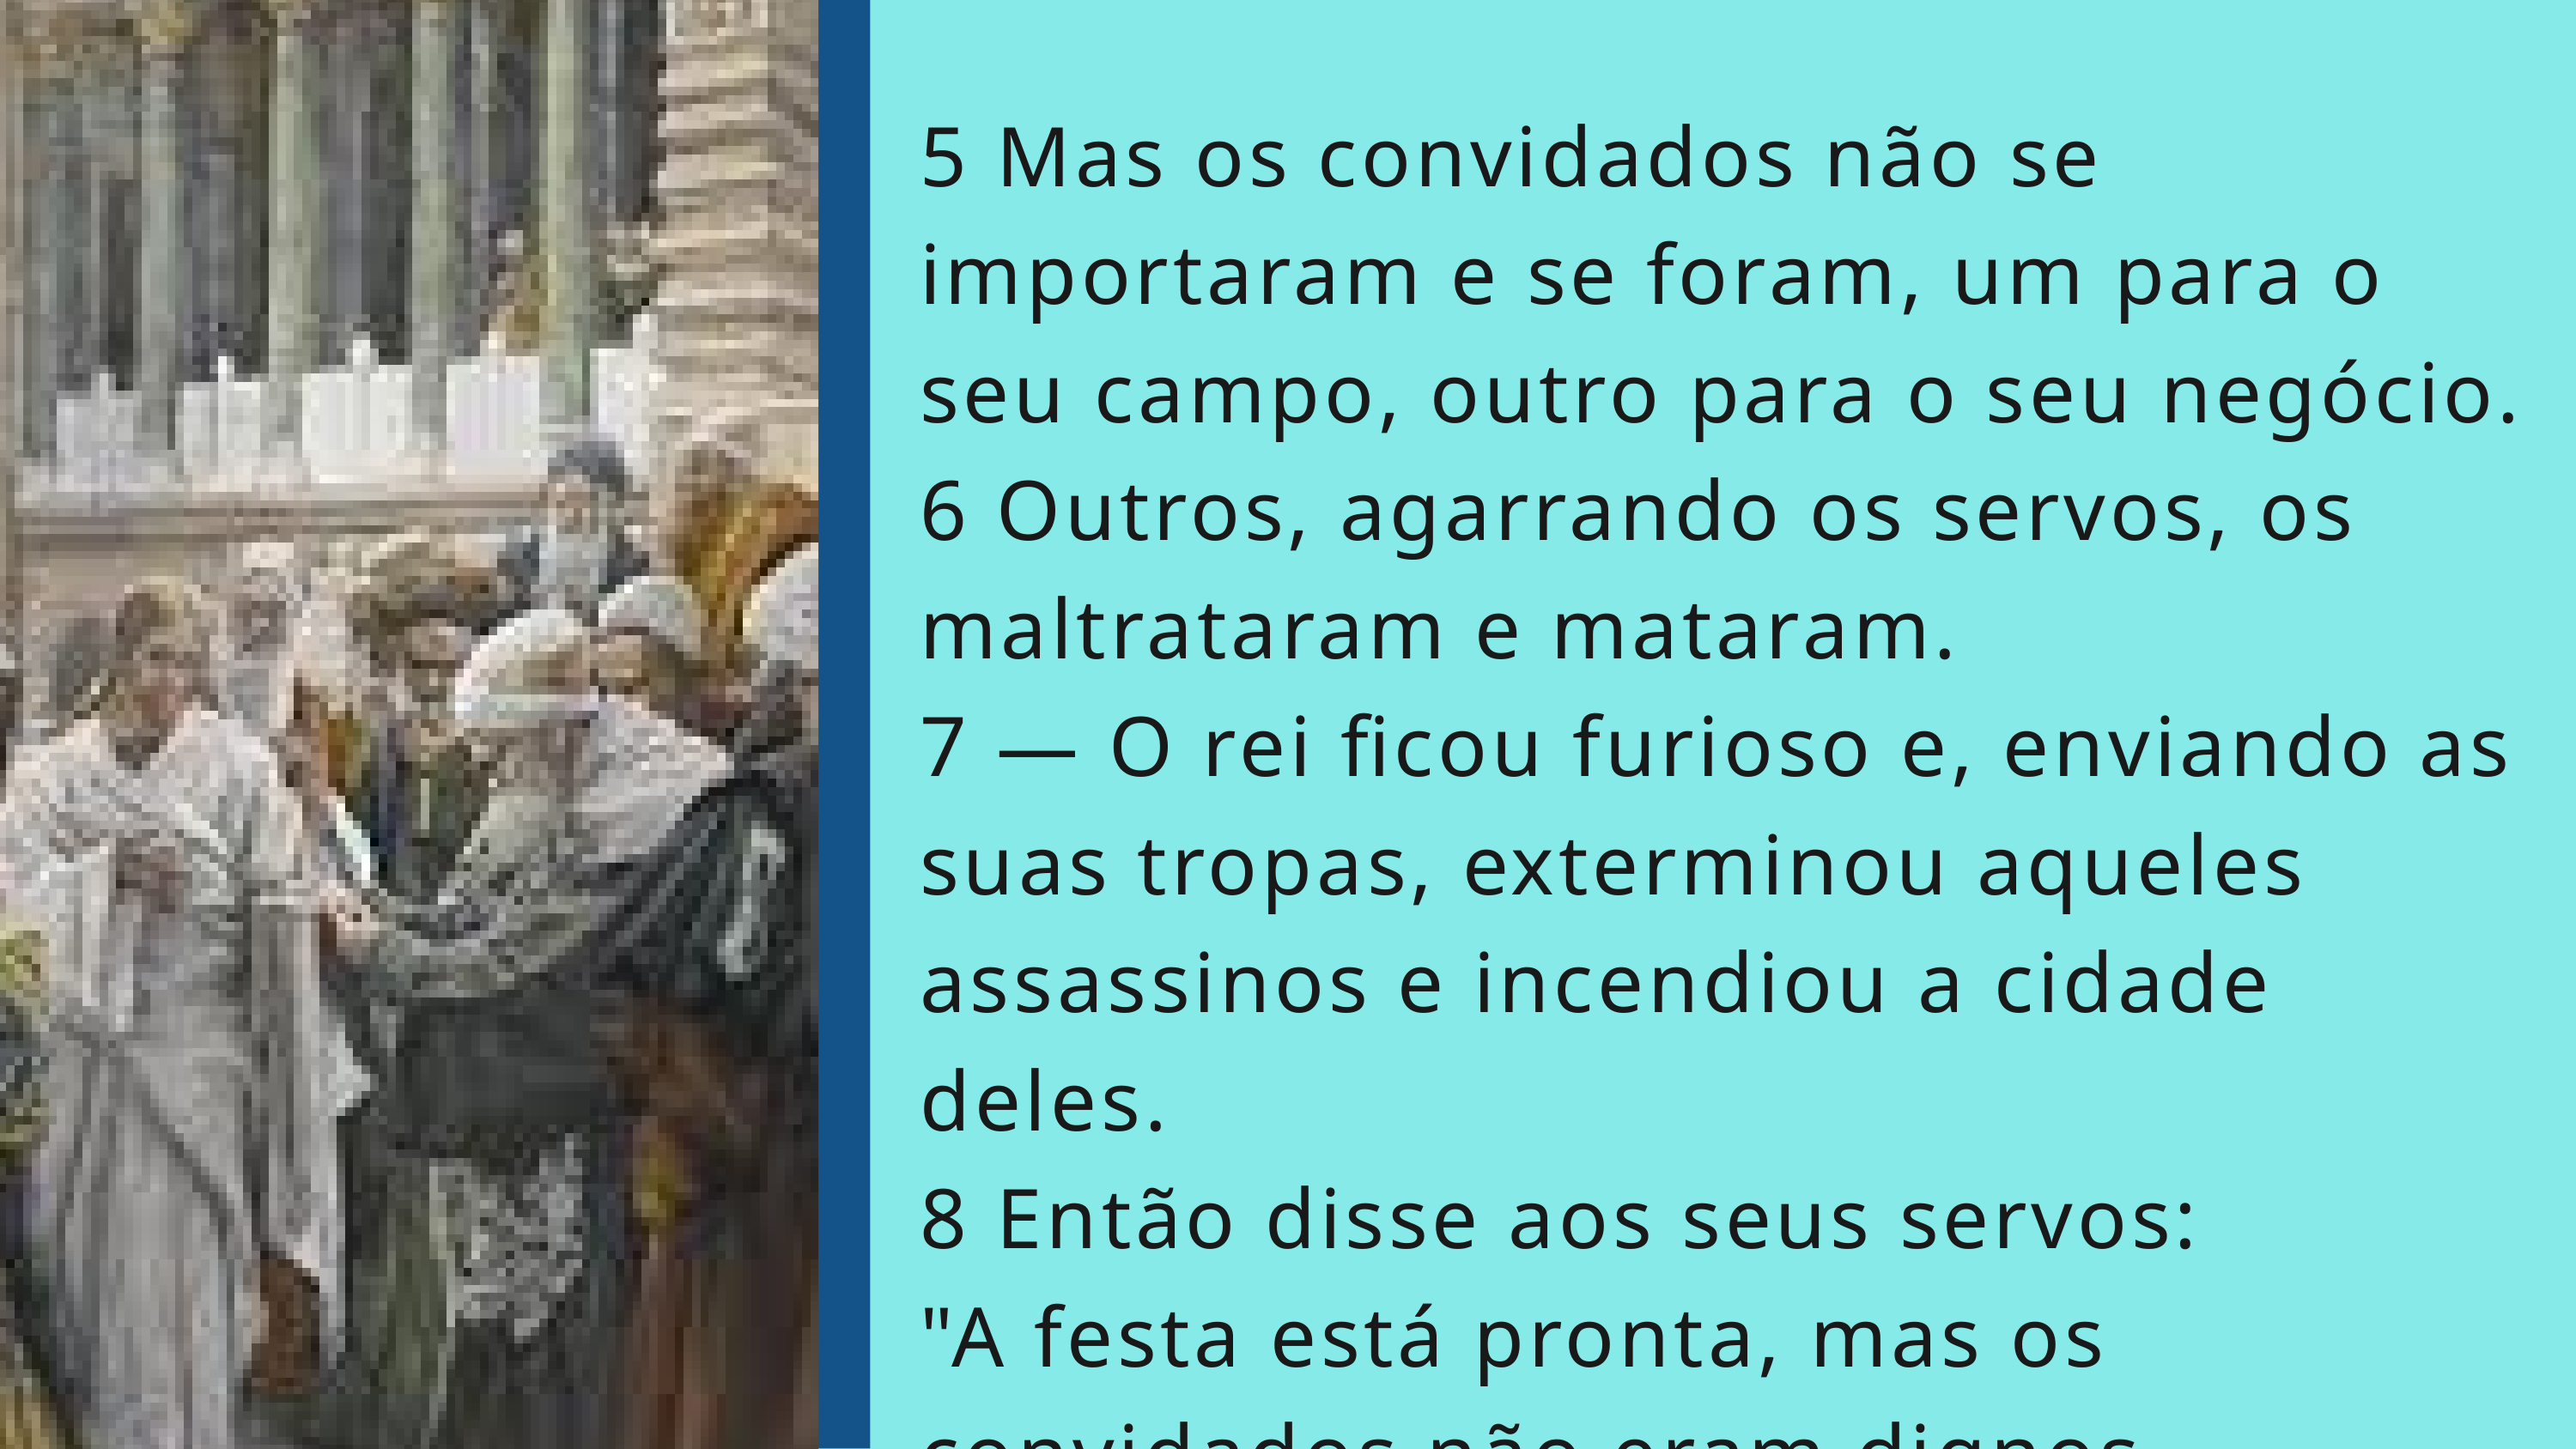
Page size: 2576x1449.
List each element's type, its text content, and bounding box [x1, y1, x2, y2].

text_box [0, 0, 819, 1449]
text_box [819, 0, 871, 1449]
text_box 5 Mas os convidados não se importaram e se foram, um para o seu campo, outro para o seu negócio. 6 Outros, agarrando os servos, os maltrataram e mataram. 7 — O rei ficou furioso e, enviando as suas tropas, exterminou aqueles assassinos e incendiou a cidade deles. 8 Então disse aos seus servos: "A festa está pronta, mas os convidados não eram dignos. [920, 84, 2539, 1449]
